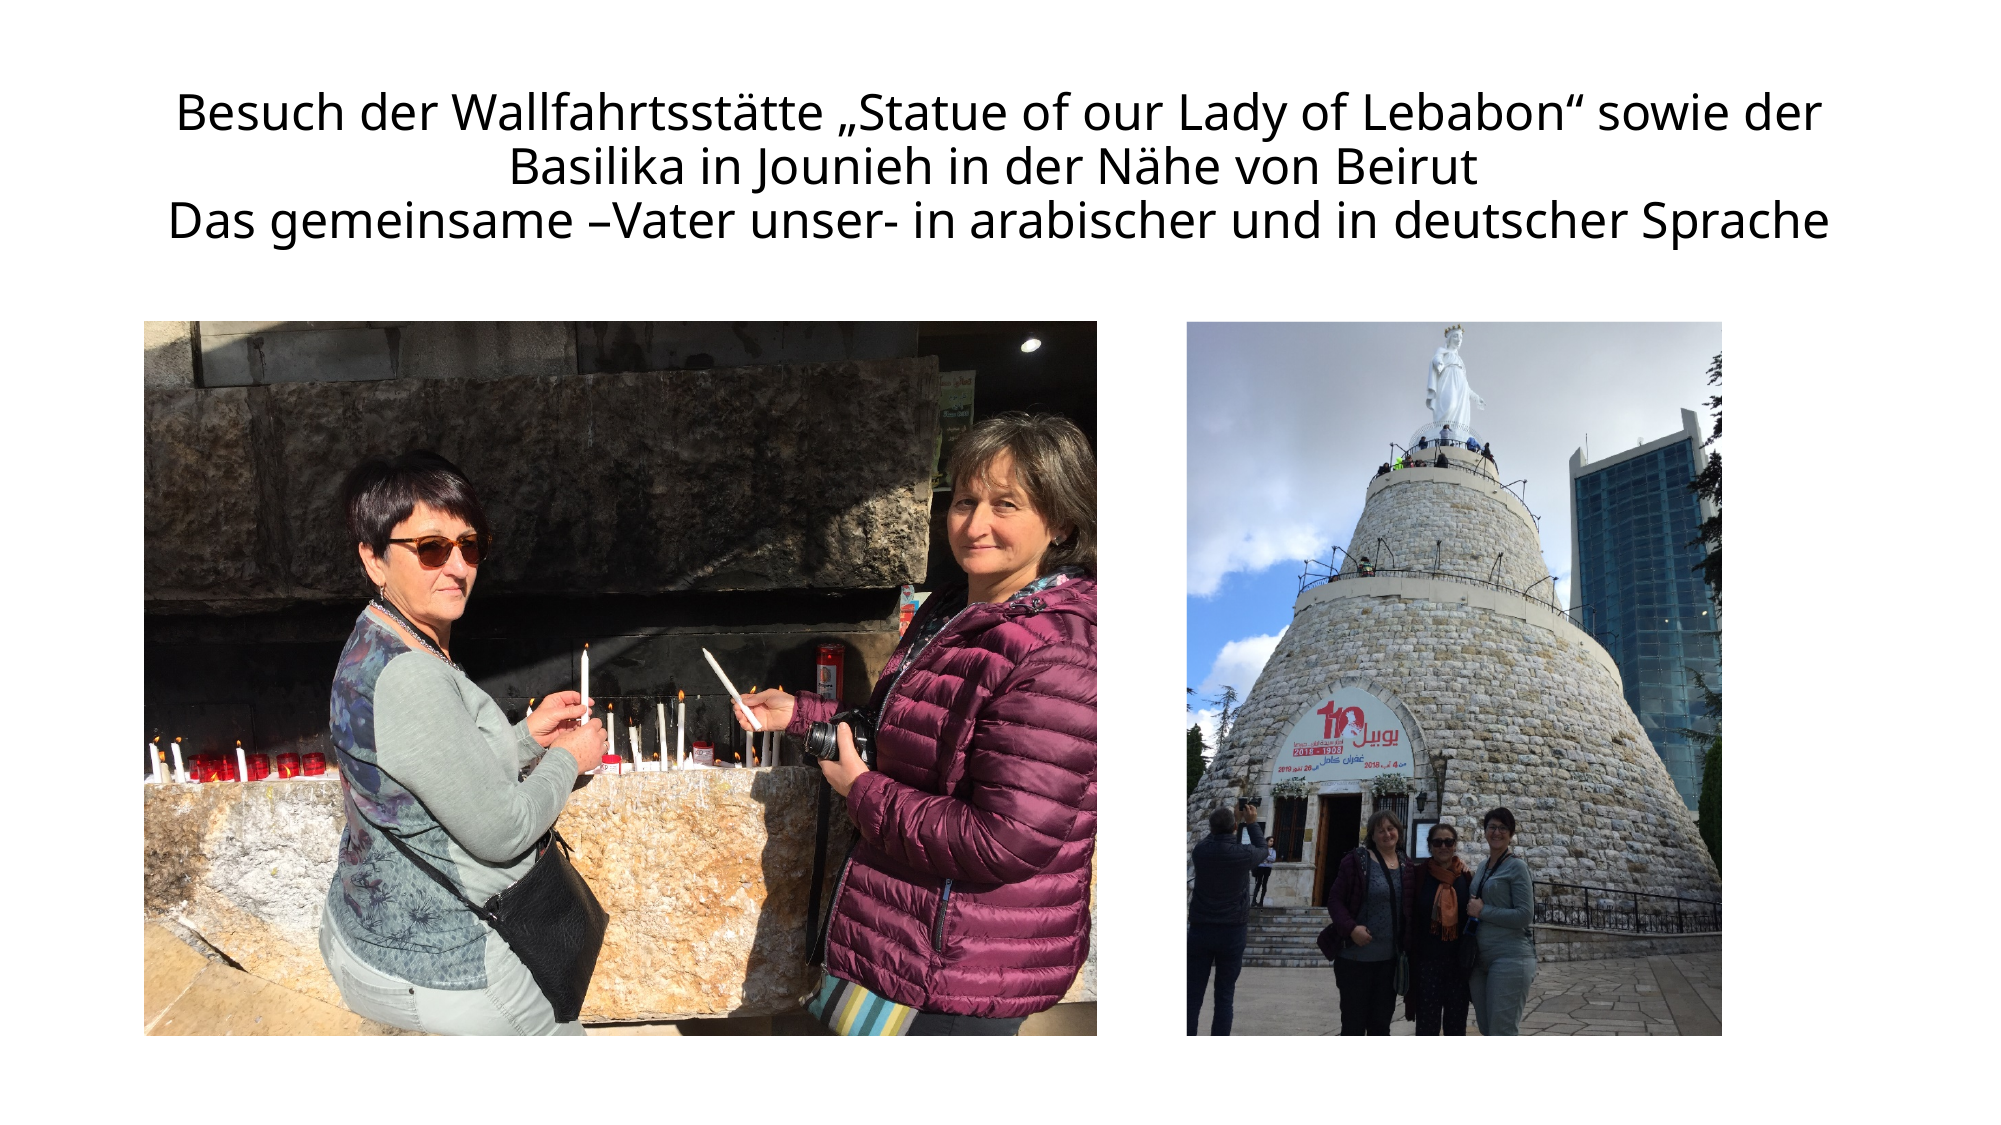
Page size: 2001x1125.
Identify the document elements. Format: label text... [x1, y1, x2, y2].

picture [144, 321, 1097, 1036]
picture [1187, 947, 1722, 1035]
title Besuch der Wallfahrtsstätte „Statue of our Lady of Lebabon“ sowie der Basilika in Jounieh in der Nähe von Beirut Das gemeinsame –Vater unser- in arabischer und in deutscher Sprache [137, 59, 1863, 278]
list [1097, 410, 1812, 947]
picture [1187, 322, 1722, 410]
